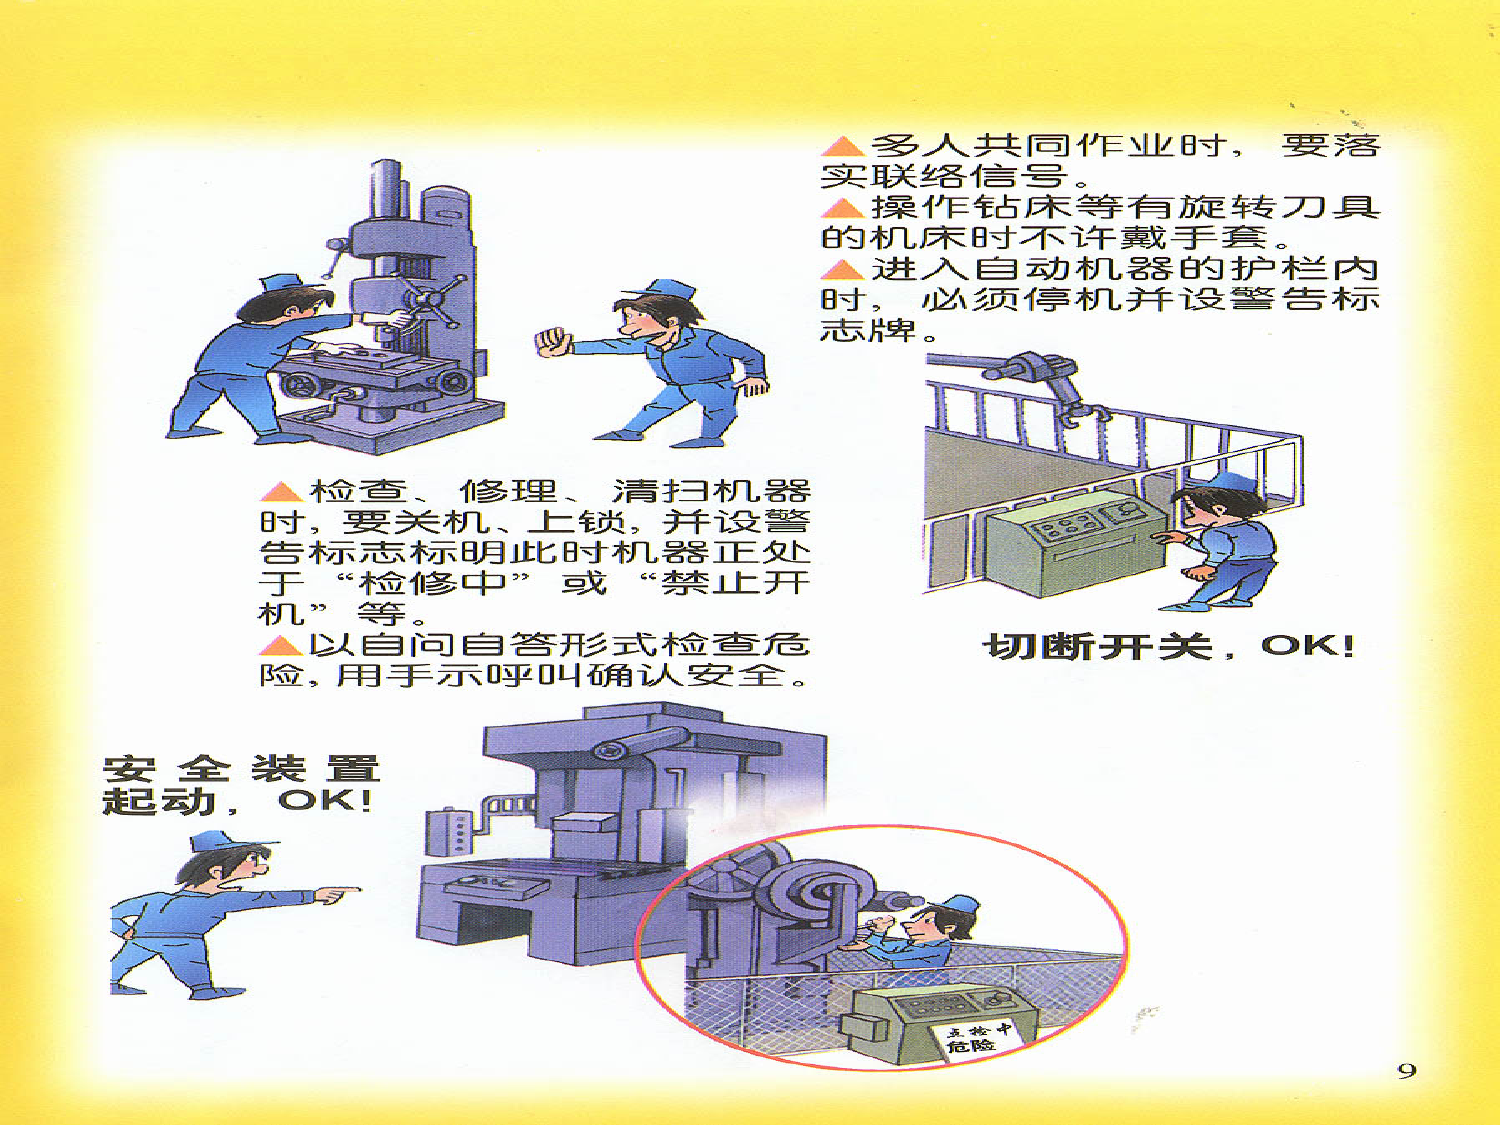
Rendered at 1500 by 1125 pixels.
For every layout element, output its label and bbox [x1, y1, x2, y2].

list [0, 0, 1500, 1125]
